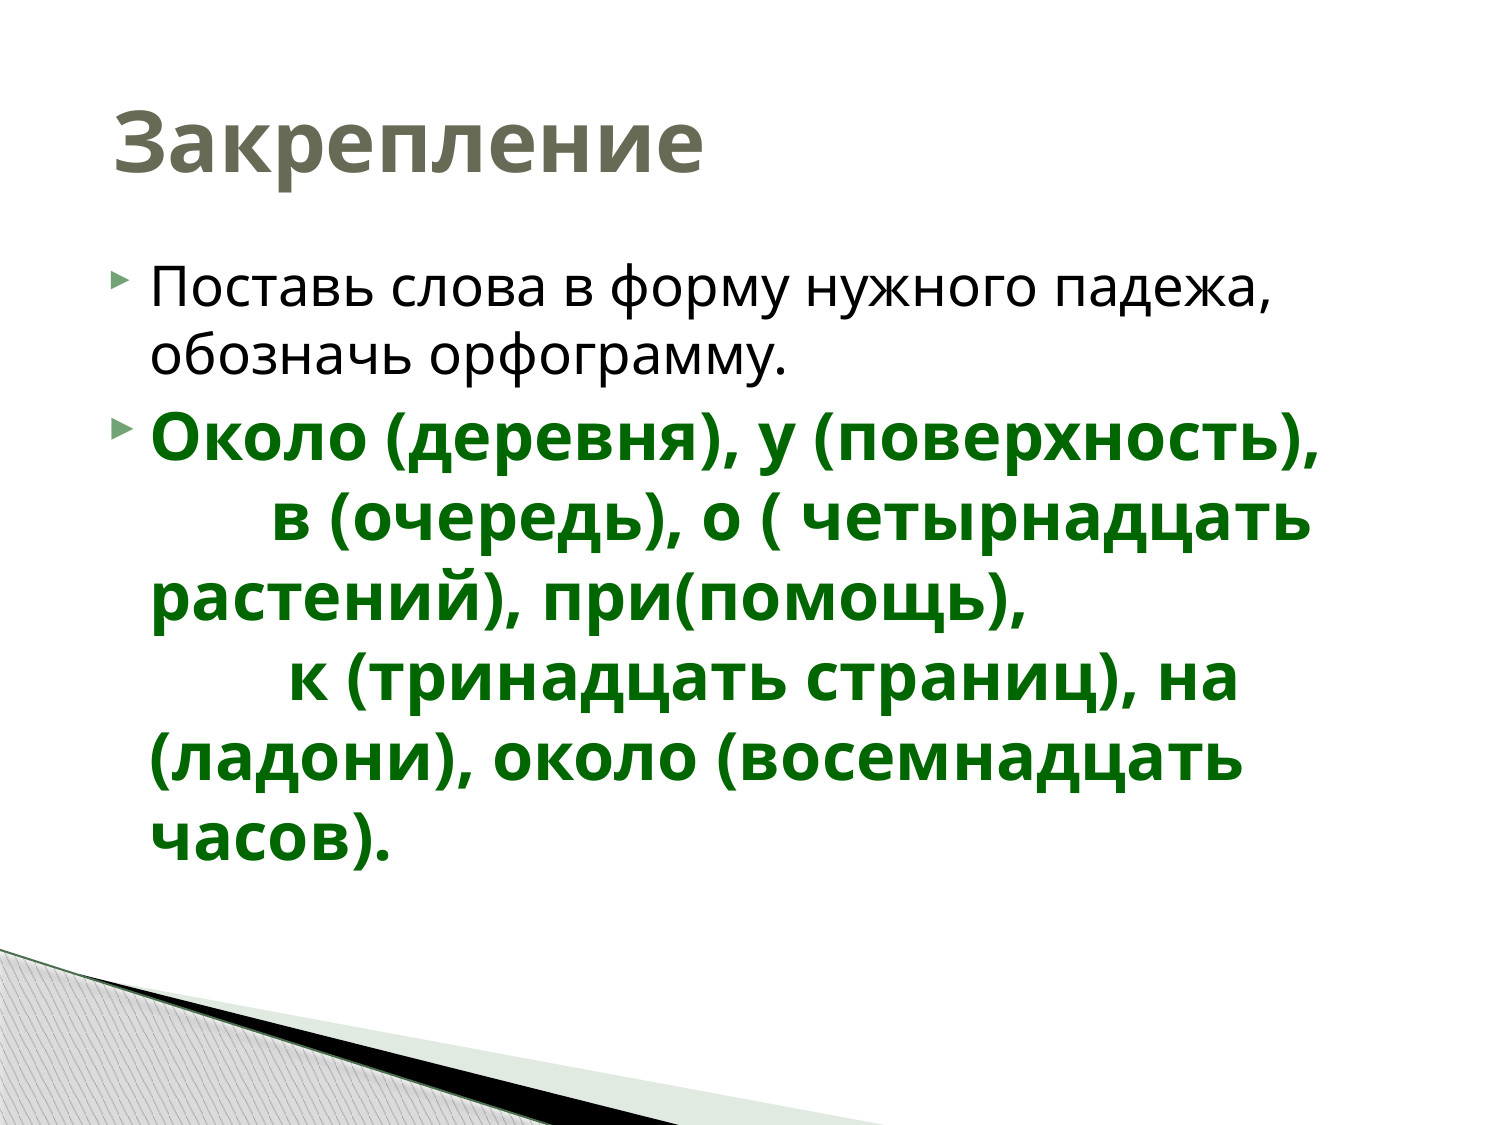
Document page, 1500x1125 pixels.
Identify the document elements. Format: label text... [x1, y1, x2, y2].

title Закрепление [75, 45, 1425, 233]
list Поставь слова в форму нужного падежа, обозначь орфограмму. Около (деревня), у (поверхность), в (очередь), о ( четырнадцать растений), при(помощь), к (тринадцать страниц), на (ладони), около (восемнадцать часов). [75, 243, 1425, 986]
